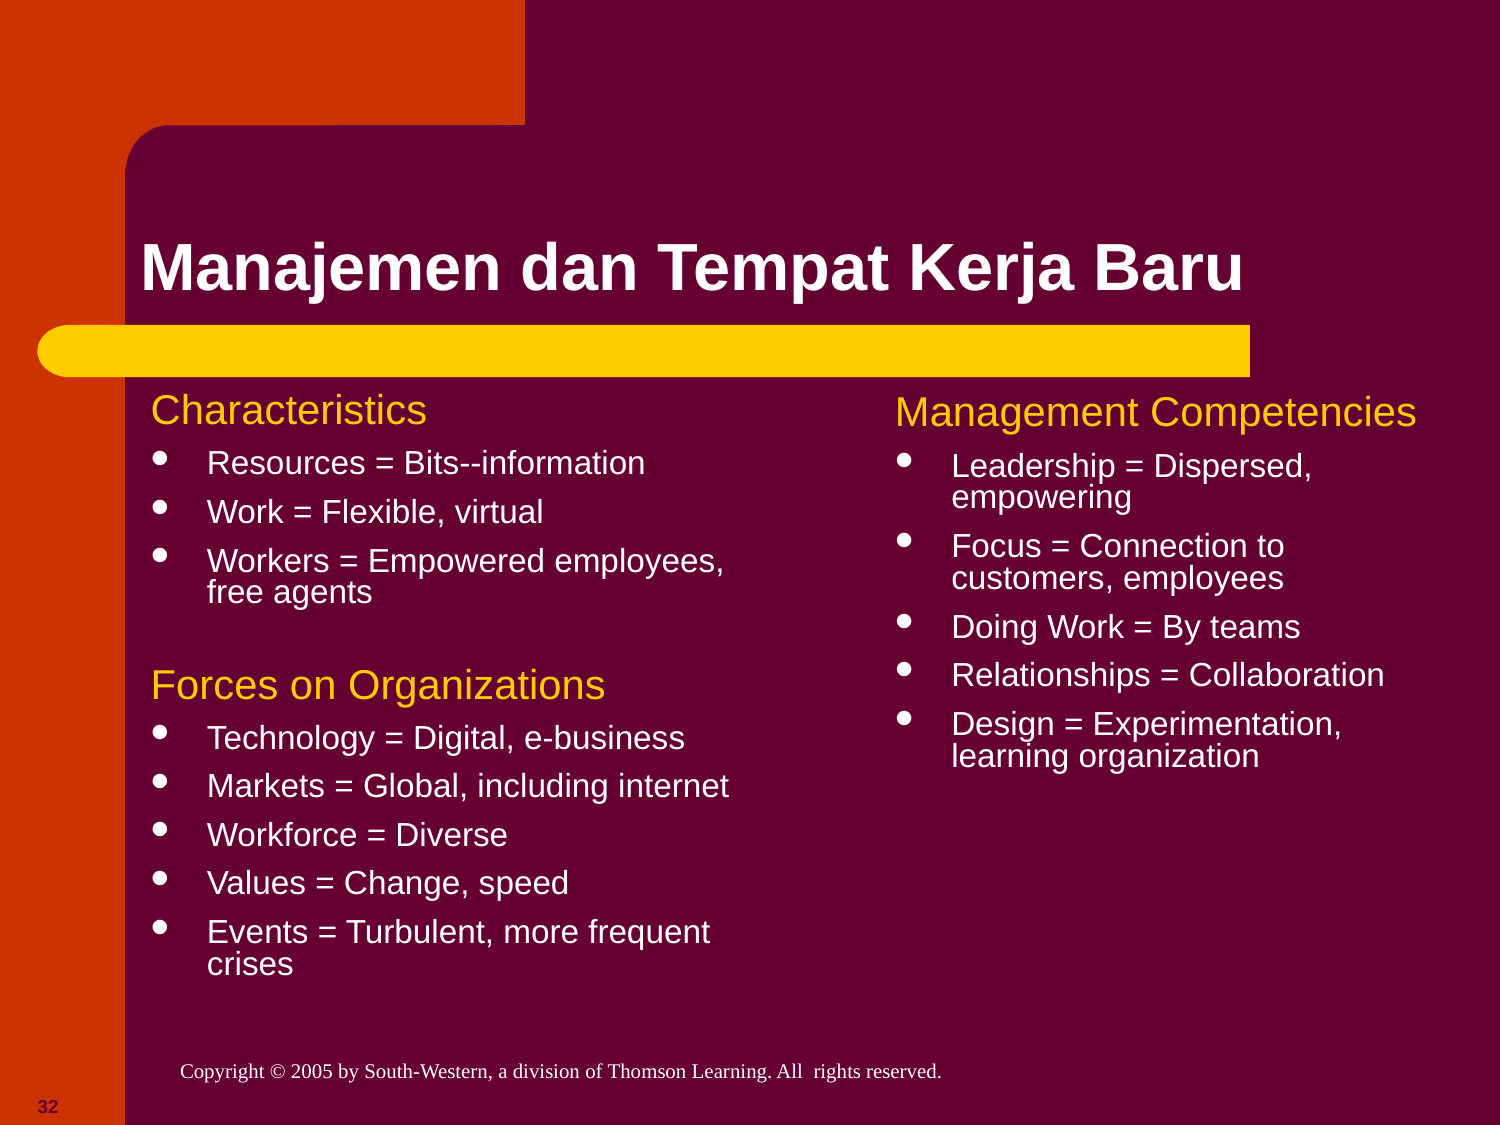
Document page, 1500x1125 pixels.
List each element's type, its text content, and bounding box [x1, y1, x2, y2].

list Management Competencies Leadership = Dispersed, empowering Focus = Connection to customers, employees Doing Work = By teams Relationships = Collaboration Design = Experimentation, learning organization [879, 387, 1454, 1006]
list Characteristics Resources = Bits--information Work = Flexible, virtual Workers = Empowered employees, free agents Forces on Organizations Technology = Digital, e-business Markets = Global, including internet Workforce = Diverse Values = Change, speed Events = Turbulent, more frequent crises [135, 385, 768, 1042]
slide_number 32 [0, 1044, 97, 1125]
title Manajemen dan Tempat Kerja Baru [124, 124, 1426, 313]
